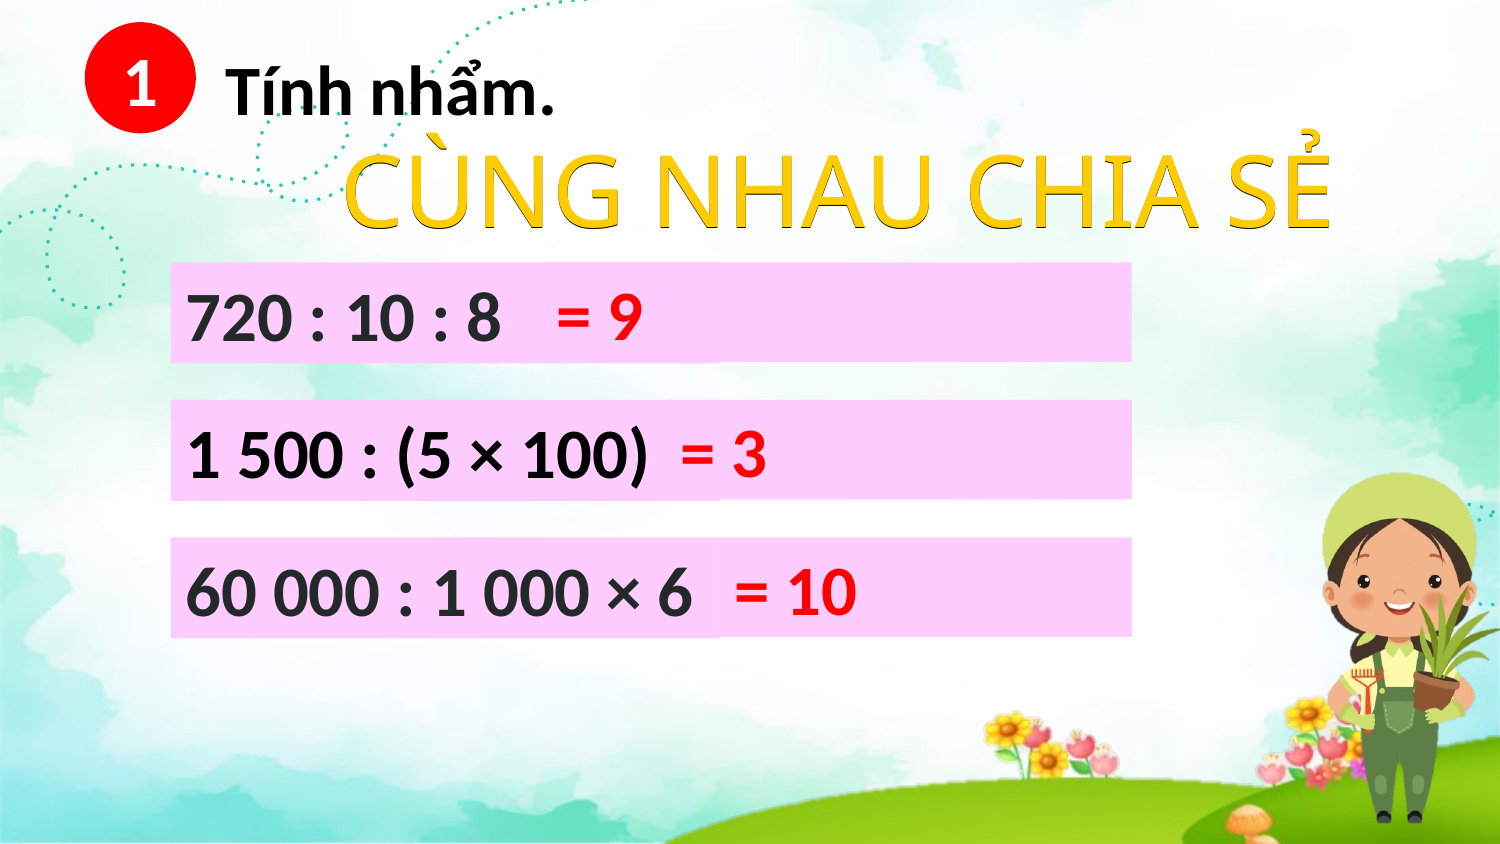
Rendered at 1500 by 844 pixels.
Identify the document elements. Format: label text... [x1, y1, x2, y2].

text_box 60 000 : 1 000 × 6 [169, 535, 722, 640]
text_box = 10 [719, 537, 1132, 595]
text_box 720 : 10 : 8 [169, 260, 722, 365]
picture [0, 0, 1500, 844]
text_box 1 500 : (5 × 100) [169, 398, 722, 503]
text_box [84, 21, 873, 139]
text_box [325, 120, 1383, 258]
text_box = 9 [541, 266, 1132, 362]
text_box = 3 [665, 399, 1132, 500]
